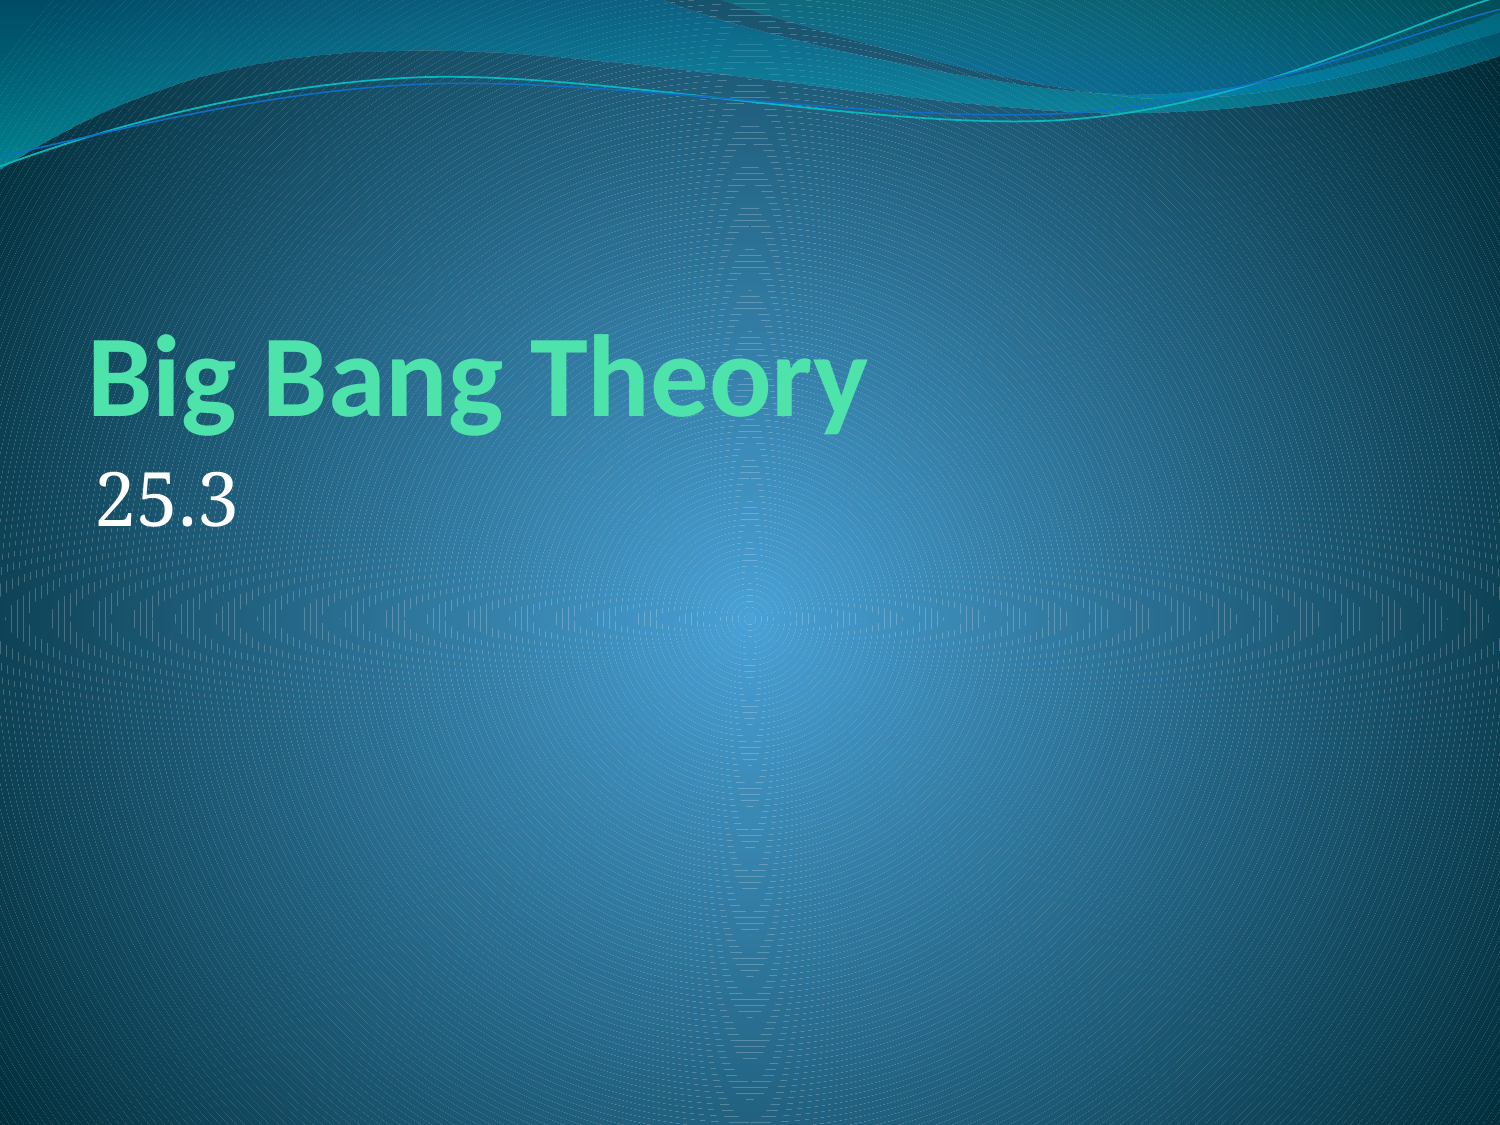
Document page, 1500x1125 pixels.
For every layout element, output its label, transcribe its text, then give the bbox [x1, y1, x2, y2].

list 25.3 [86, 443, 1362, 692]
title Big Bang Theory [86, 216, 1362, 440]
